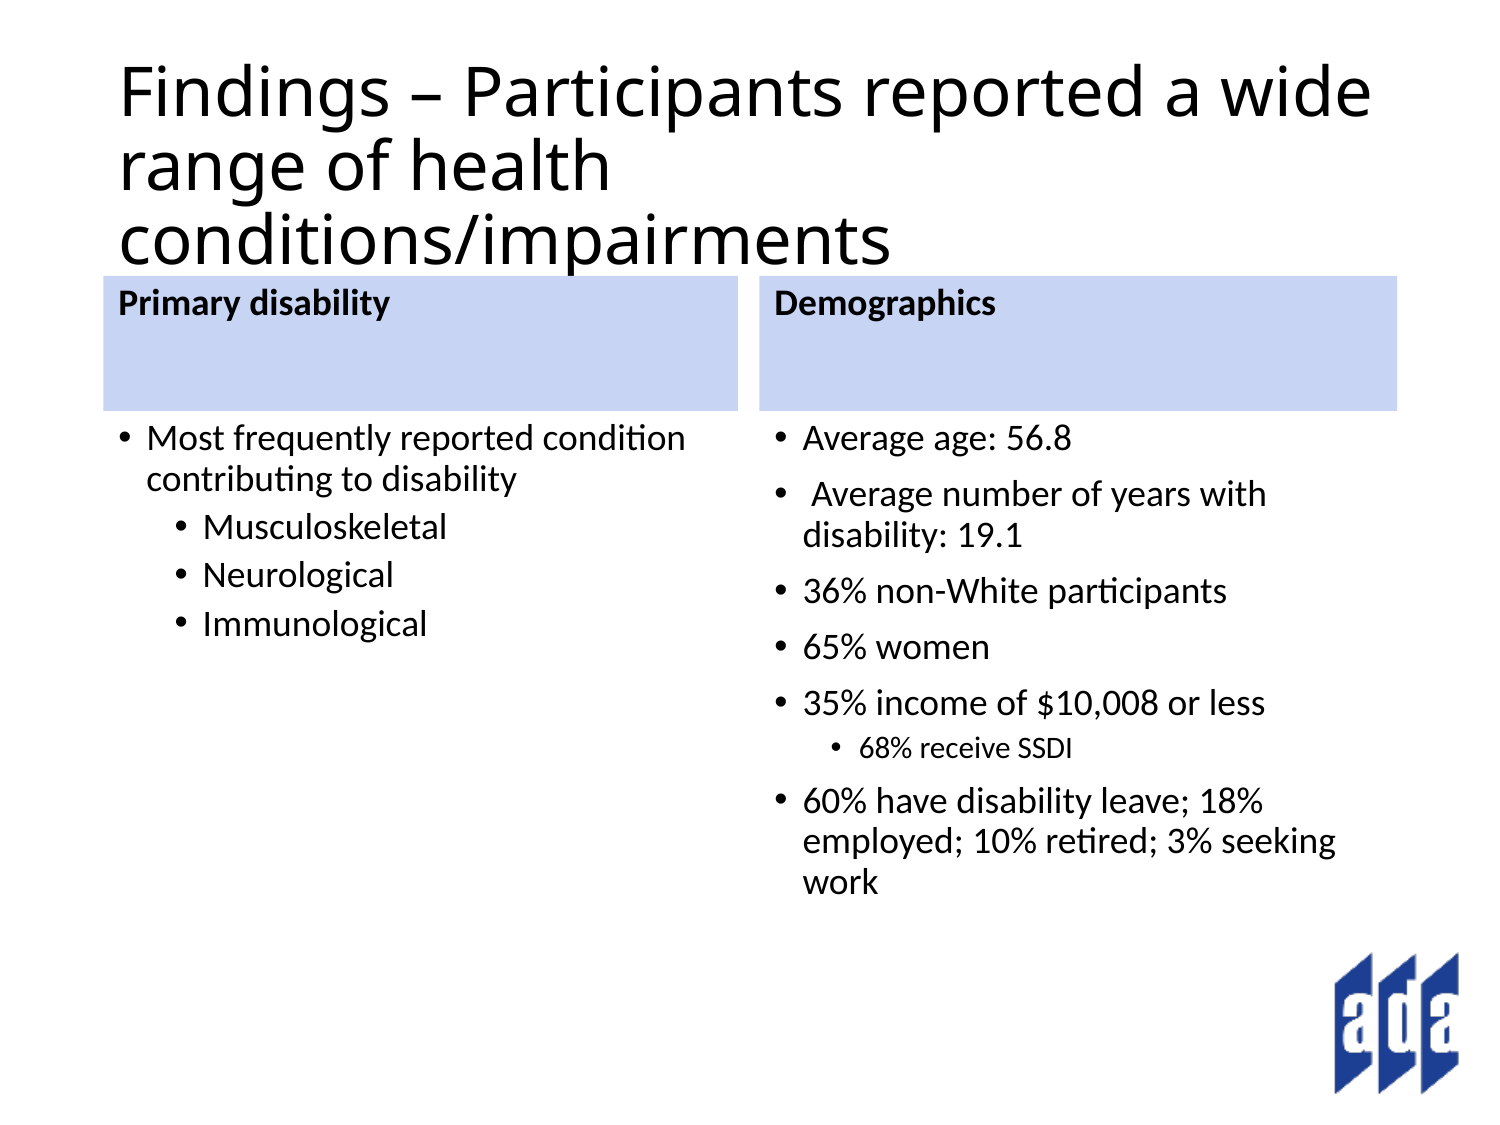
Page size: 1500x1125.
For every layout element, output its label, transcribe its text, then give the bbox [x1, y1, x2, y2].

list Most frequently reported condition contributing to disability Musculoskeletal Neurological Immunological [103, 410, 738, 1016]
list Demographics [759, 275, 1398, 410]
list Average age: 56.8 Average number of years with disability: 19.1 36% non-White participants 65% women 35% income of $10,008 or less 68% receive SSDI 60% have disability leave; 18% employed; 10% retired; 3% seeking work [759, 410, 1398, 1016]
picture [1210, 915, 1500, 1125]
list Primary disability [103, 275, 738, 410]
title Findings – Participants reported a wide range of health conditions/impairments [103, 59, 1398, 278]
